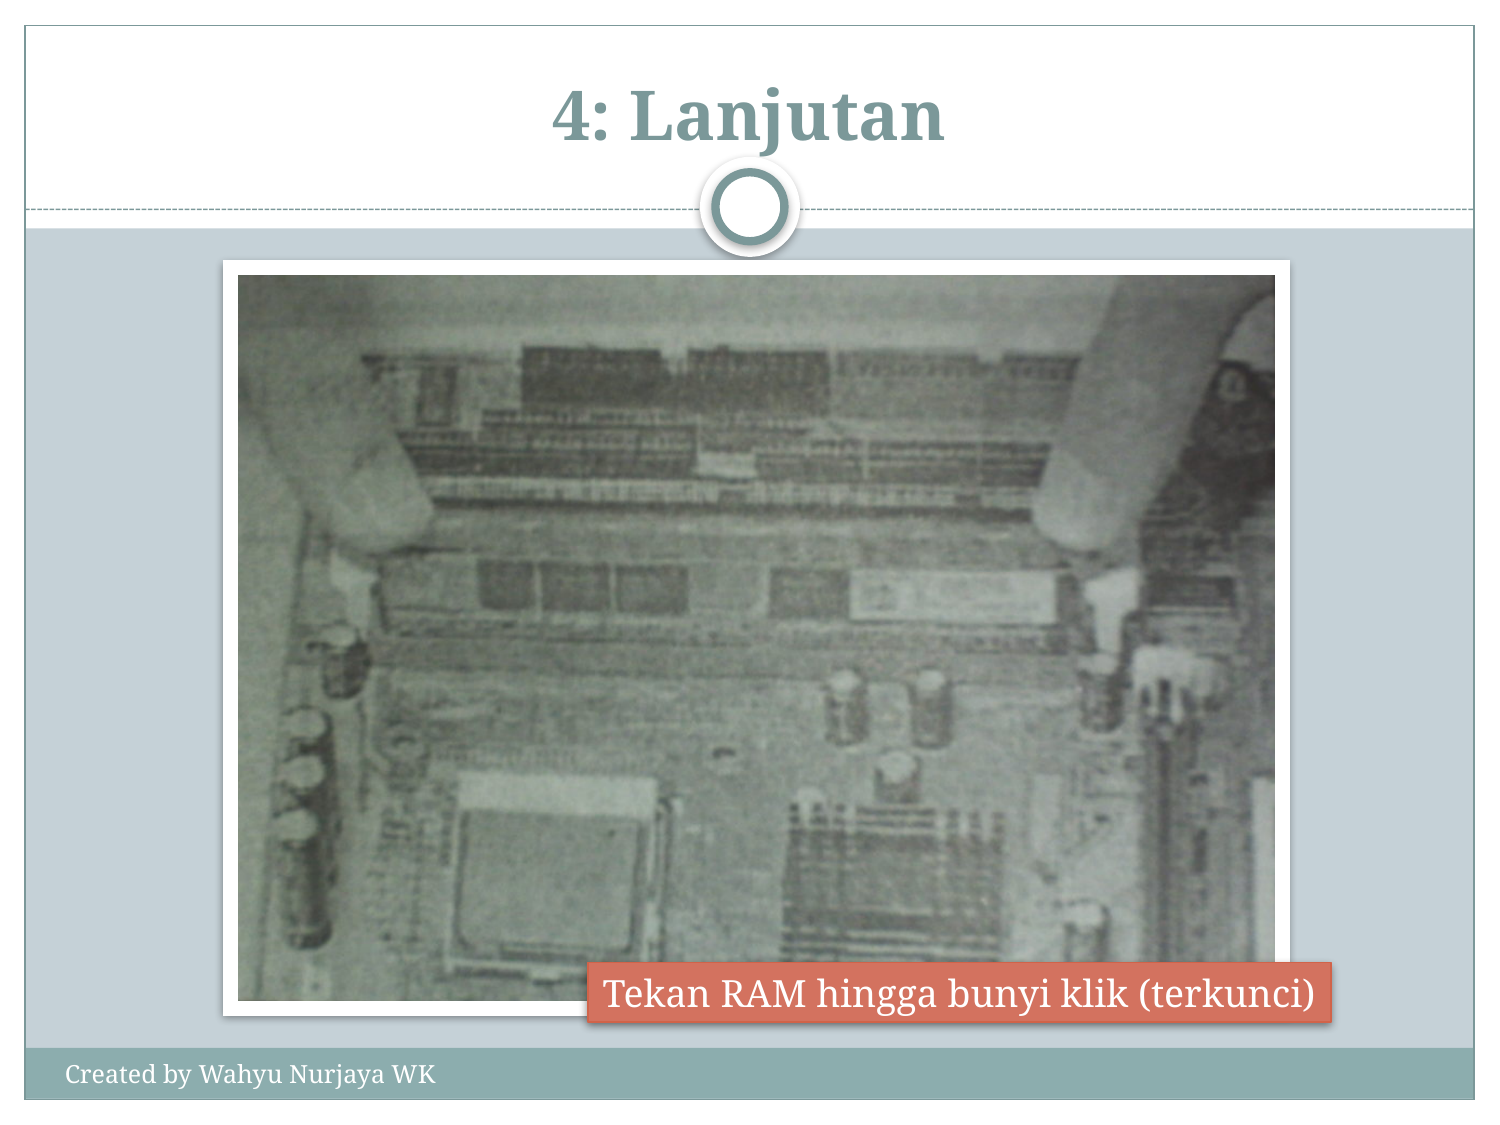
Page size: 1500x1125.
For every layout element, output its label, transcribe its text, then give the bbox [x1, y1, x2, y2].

text_box Tekan RAM hingga bunyi klik (terkunci) [587, 962, 1332, 1023]
footer Created by Wahyu Nurjaya WK [50, 1051, 638, 1112]
picture [237, 274, 1276, 1002]
title 4: Lanjutan [49, 37, 1450, 162]
